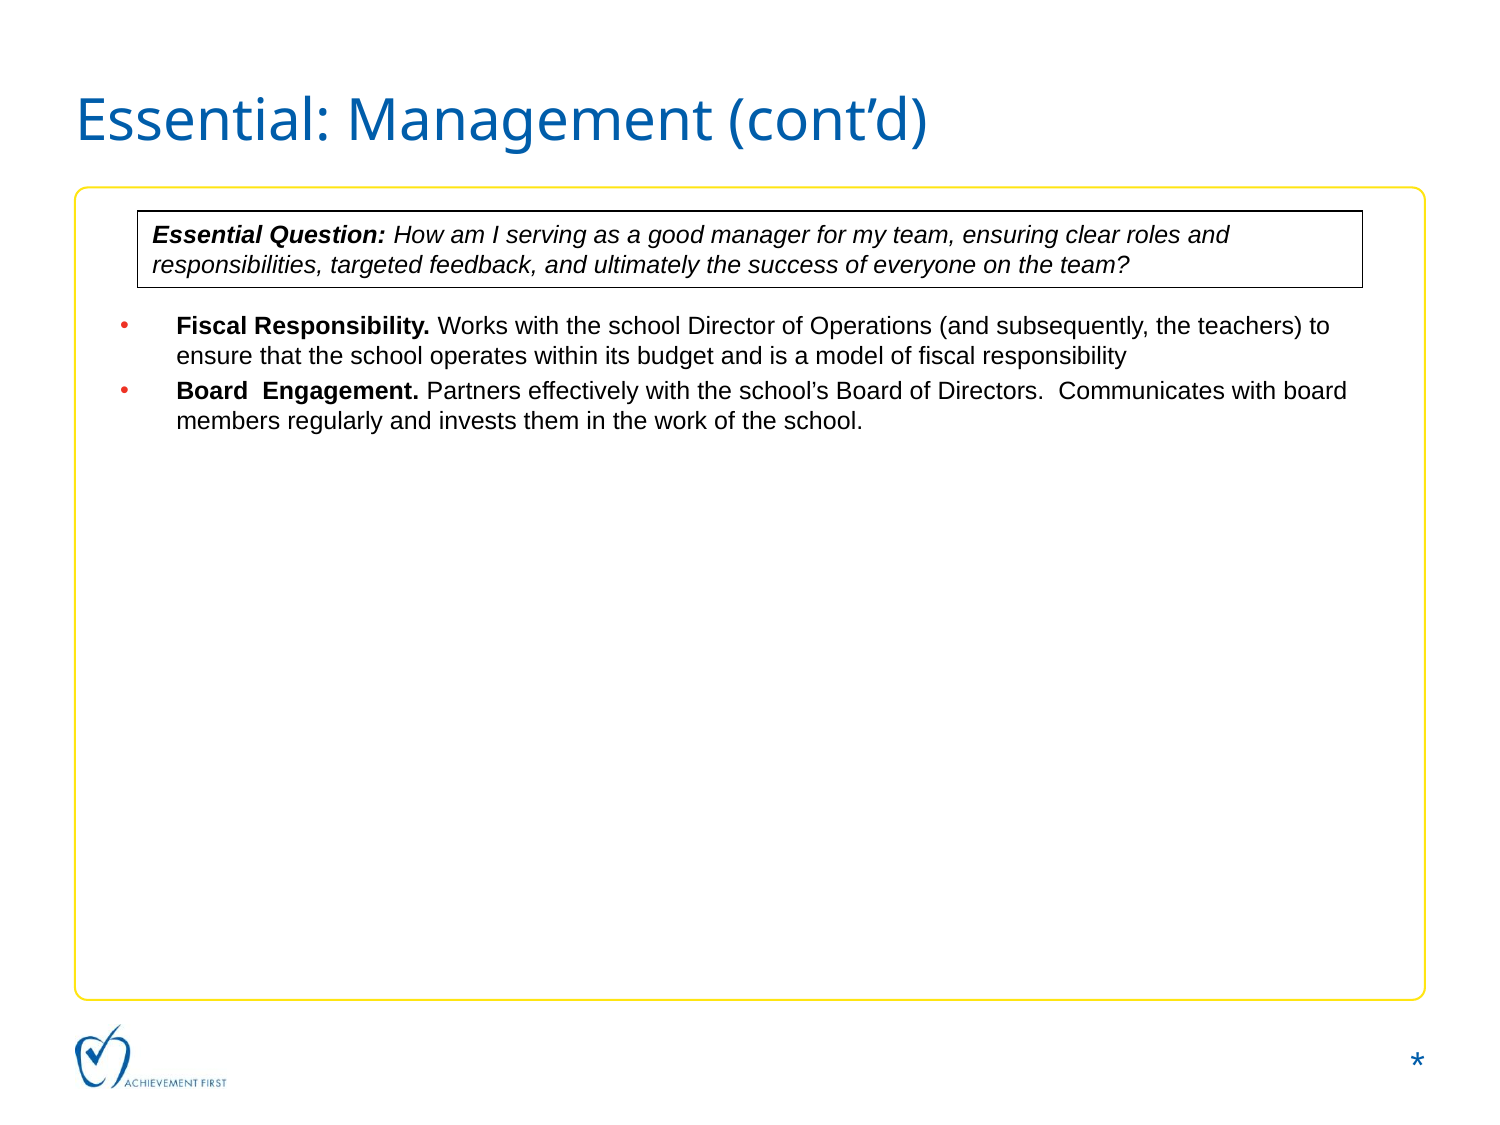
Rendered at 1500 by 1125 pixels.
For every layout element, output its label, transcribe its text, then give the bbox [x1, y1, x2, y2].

picture [75, 1024, 227, 1089]
text_box Essential: Management (cont’d) [74, 75, 1425, 118]
text_box Fiscal Responsibility. Works with the school Director of Operations (and subsequently, the teachers) to ensure that the school operates within its budget and is a model of fiscal responsibility Board Engagement. Partners effectively with the school’s Board of Directors. Communicates with board members regularly and invests them in the work of the school. [74, 287, 1425, 700]
slide_number [1074, 1024, 1425, 1103]
text_box Essential Question: How am I serving as a good manager for my team, ensuring clear roles and responsibilities, targeted feedback, and ultimately the success of everyone on the team? [137, 210, 1363, 288]
